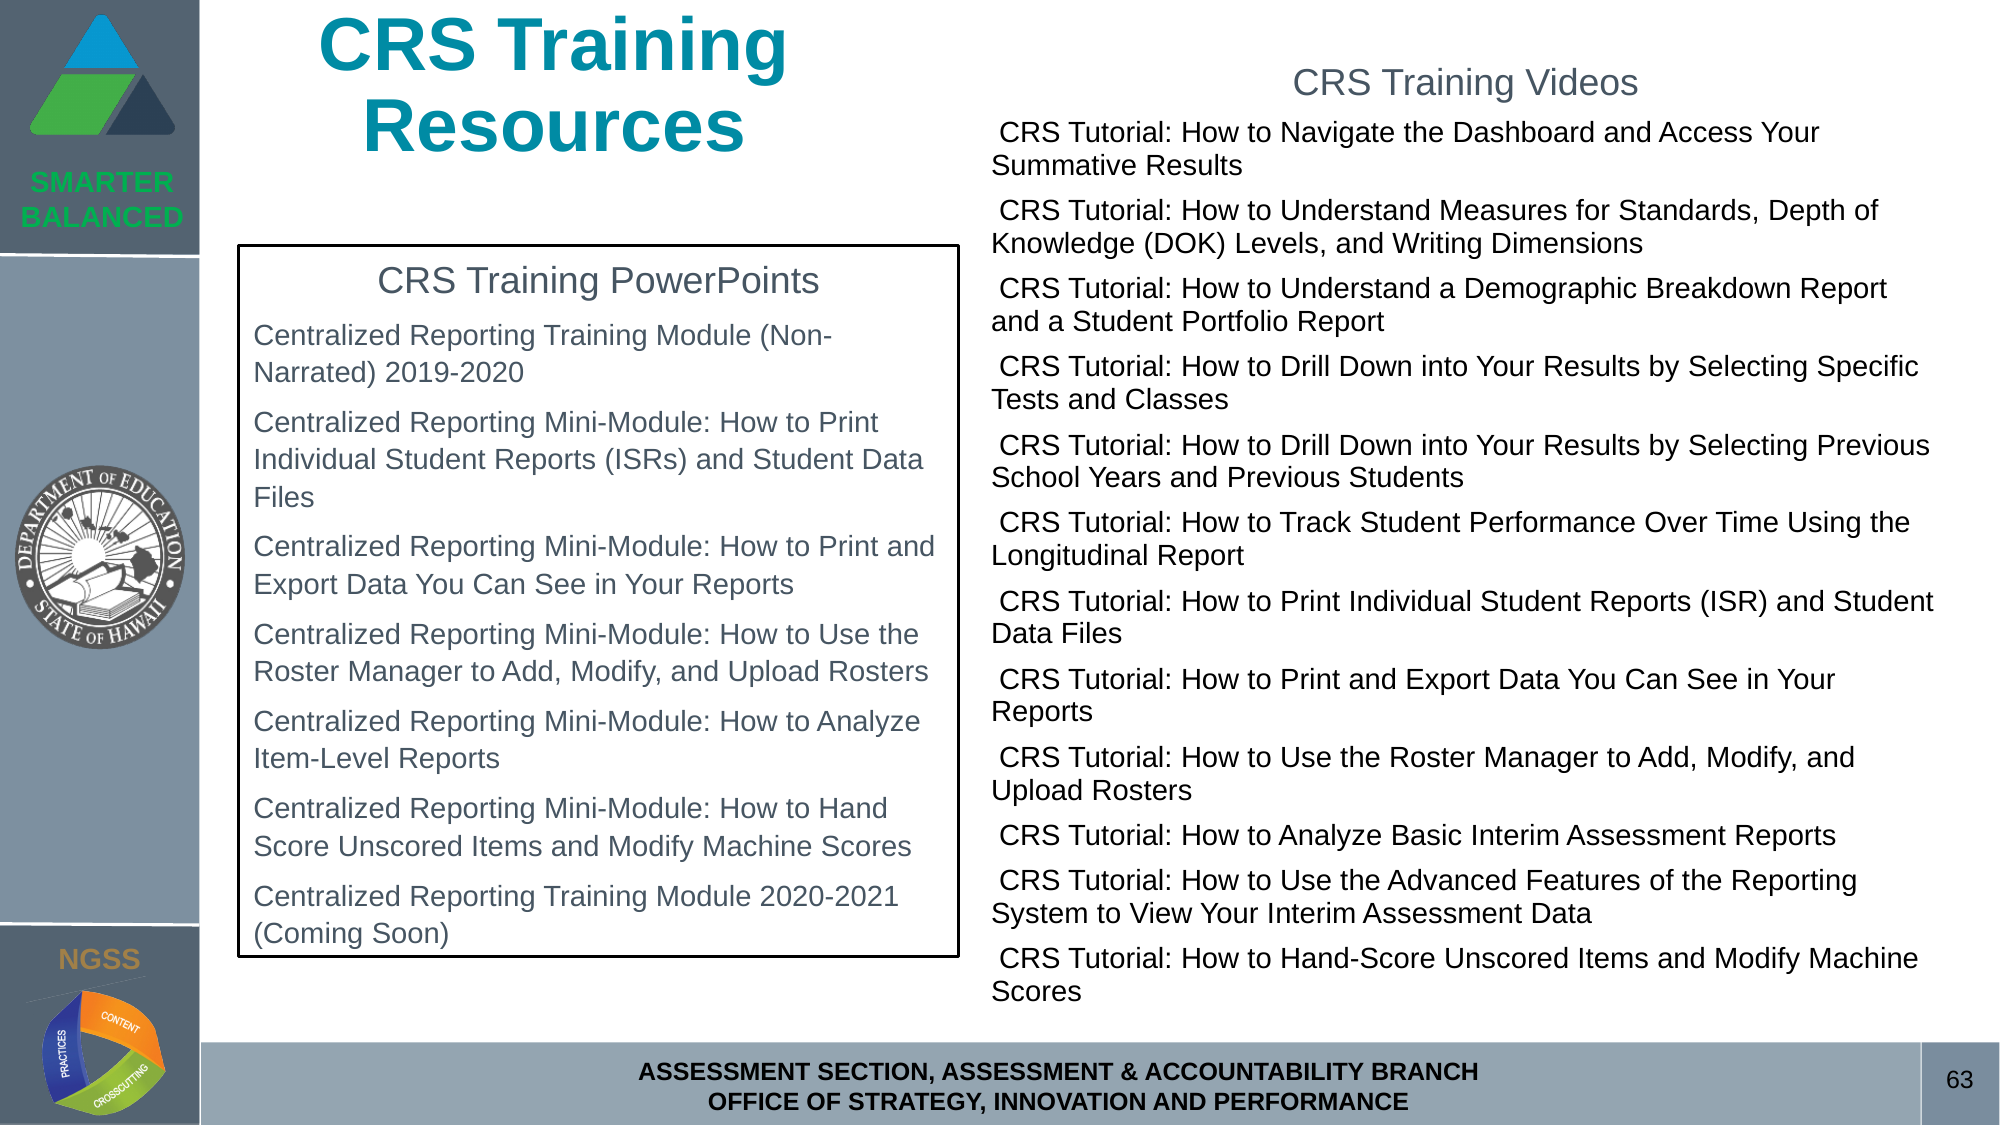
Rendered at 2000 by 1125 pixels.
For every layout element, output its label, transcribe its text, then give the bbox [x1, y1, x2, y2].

picture [14, 464, 186, 650]
text_box CRS Training PowerPoints Centralized Reporting Training Module (Non-Narrated) 2019-2020 Centralized Reporting Mini-Module: How to Print Individual Student Reports (ISRs) and Student Data Files Centralized Reporting Mini-Module: How to Print and Export Data You Can See in Your Reports Centralized Reporting Mini-Module: How to Use the Roster Manager to Add, Modify, and Upload Rosters Centralized Reporting Mini-Module: How to Analyze Item-Level Reports Centralized Reporting Mini-Module: How to Hand Score Unscored Items and Modify Machine Scores Centralized Reporting Training Module 2020-2021 (Coming Soon) [238, 245, 959, 957]
picture [27, 977, 172, 1125]
table_header CRS Training Videos CRS Tutorial: How to Navigate the Dashboard and Access Your Summative Results CRS Tutorial: How to Understand Measures for Standards, Depth of Knowledge (DOK) Levels, and Writing Dimensions CRS Tutorial: How to Understand a Demographic Breakdown Report and a Student Portfolio Report CRS Tutorial: How to Drill Down into Your Results by Selecting Specific Tests and Classes CRS Tutorial: How to Drill Down into Your Results by Selecting Previous School Years and Previous Students CRS Tutorial: How to Track Student Performance Over Time Using the Longitudinal Report CRS Tutorial: How to Print Individual Student Reports (ISR) and Student Data Files CRS Tutorial: How to Print and Export Data You Can See in Your Reports CRS Tutorial: How to Use the Roster Manager to Add, Modify, and Upload Rosters CRS Tutorial: How to Analyze Basic Interim Assessment Reports CRS Tutorial: How to Use the Advanced Features of the Reporting System to View Your Interim Assessment Data CRS Tutorial: How to Hand-Score Unscored Items and Modify Machine Scores [991, 35, 1941, 1034]
title CRS Training Resources [117, 14, 991, 176]
picture [28, 12, 177, 137]
